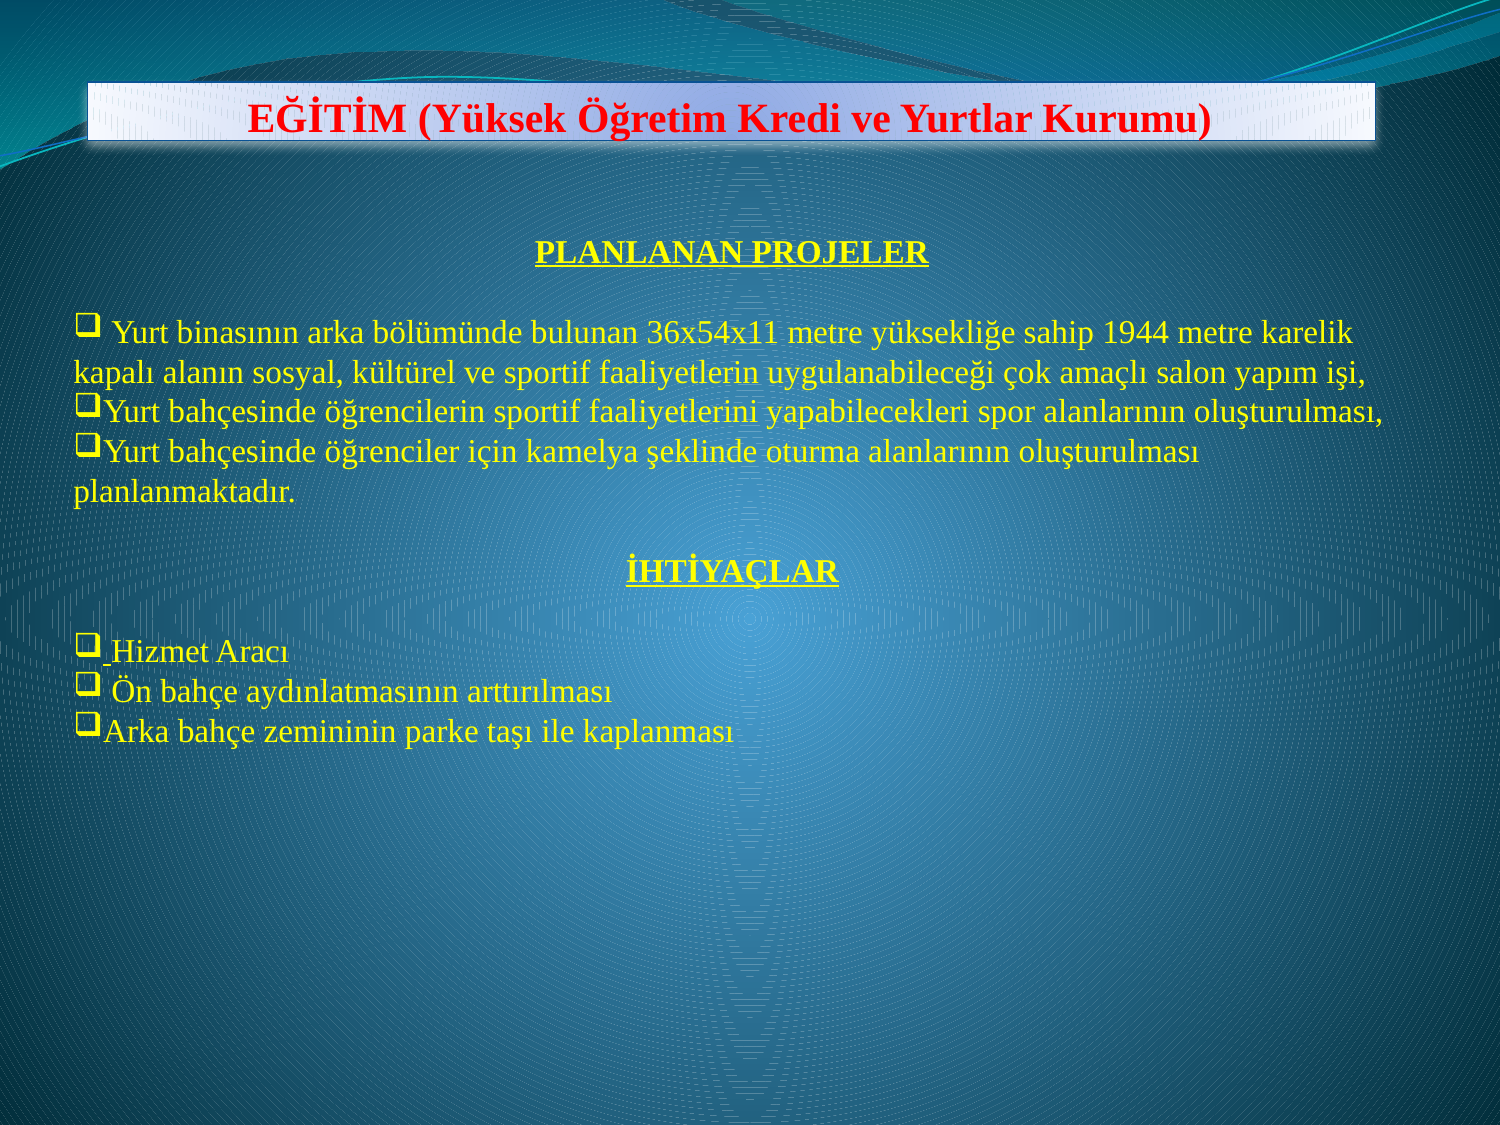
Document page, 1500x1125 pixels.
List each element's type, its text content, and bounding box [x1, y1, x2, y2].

subtitle [87, 797, 1383, 1055]
text_box [81, 187, 1430, 294]
title EĞİTİM (Yüksek Öğretim Kredi ve Yurtlar Kurumu) [87, 81, 1376, 141]
text_box PLANLANAN PROJELER Yurt binasının arka bölümünde bulunan 36x54x11 metre yüksekliğe sahip 1944 metre karelik kapalı alanın sosyal, kültürel ve sportif faaliyetlerin uygulanabileceği çok amaçlı salon yapım işi, Yurt bahçesinde öğrencilerin sportif faaliyetlerini yapabilecekleri spor alanlarının oluşturulması, Yurt bahçesinde öğrenciler için kamelya şeklinde oturma alanlarının oluşturulması planlanmaktadır. İHTİYAÇLAR Hizmet Aracı Ön bahçe aydınlatmasının arttırılması Arka bahçe zemininin parke taşı ile kaplanması [58, 222, 1407, 797]
